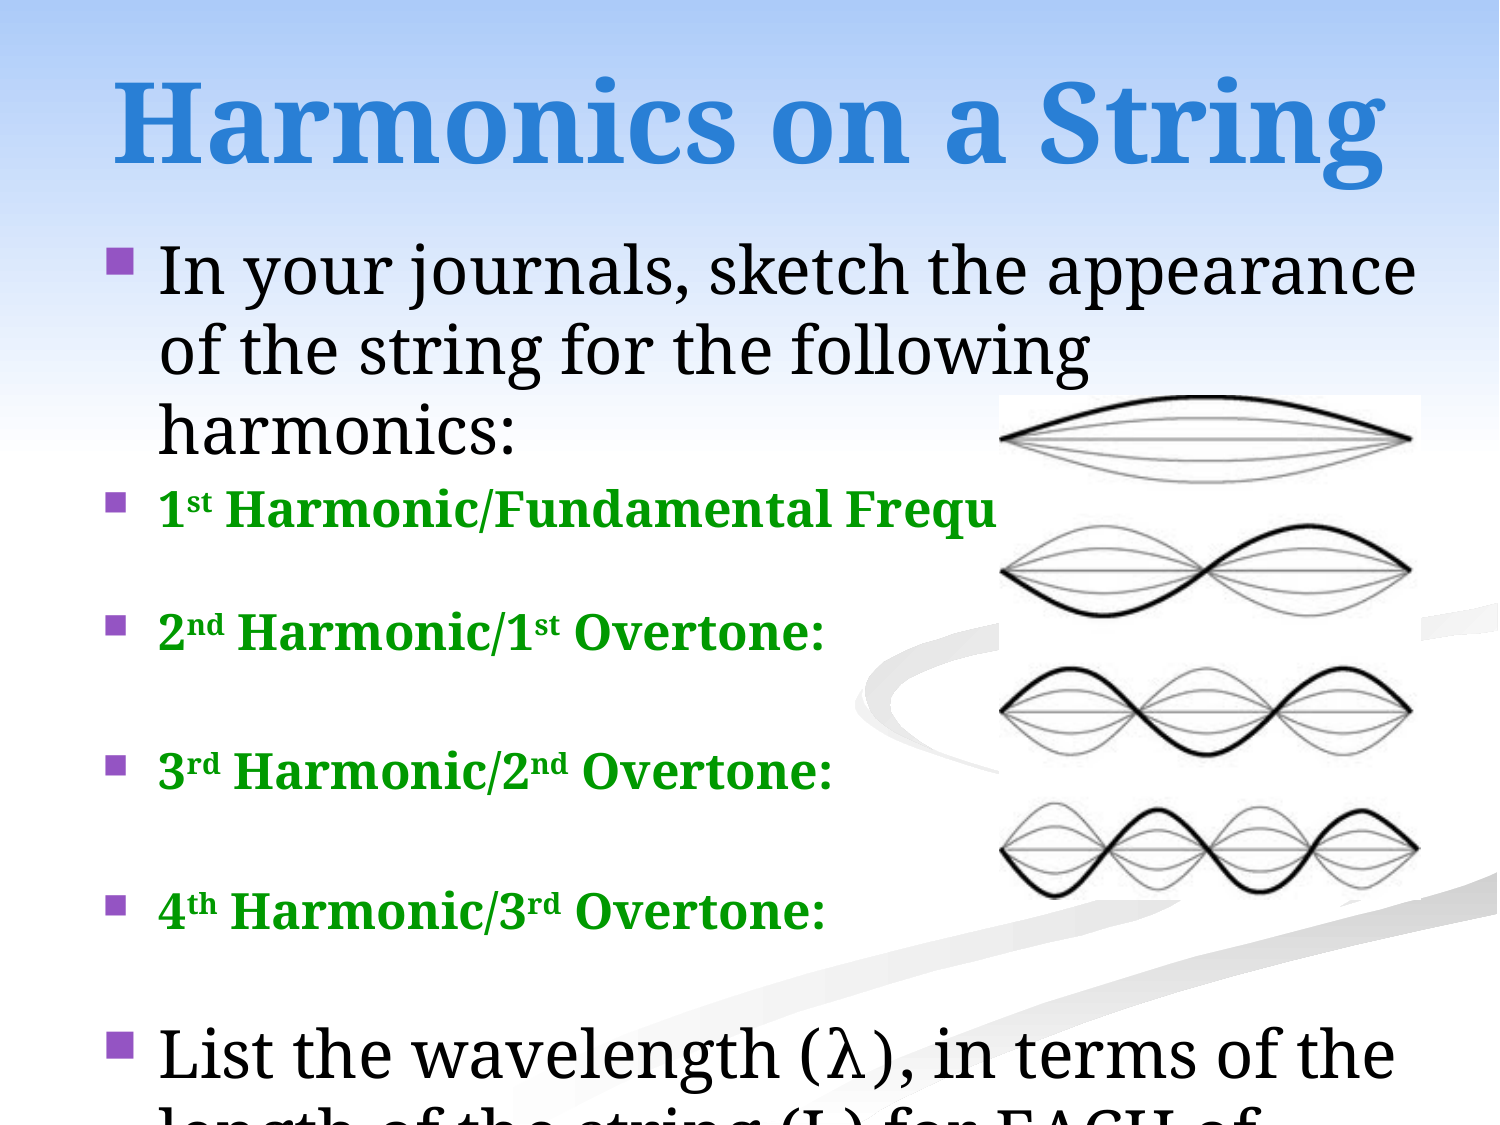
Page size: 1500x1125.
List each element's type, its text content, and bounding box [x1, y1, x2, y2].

list In your journals, sketch the appearance of the string for the following harmonics: 1st Harmonic/Fundamental Frequency: 2nd Harmonic/1st Overtone: 3rd Harmonic/2nd Overtone: 4th Harmonic/3rd Overtone: List the wavelength (λ), in terms of the length of the string (L) for EACH of these harmonics. [87, 219, 1438, 963]
picture [999, 395, 1421, 901]
title Harmonics on a String [74, 24, 1426, 213]
